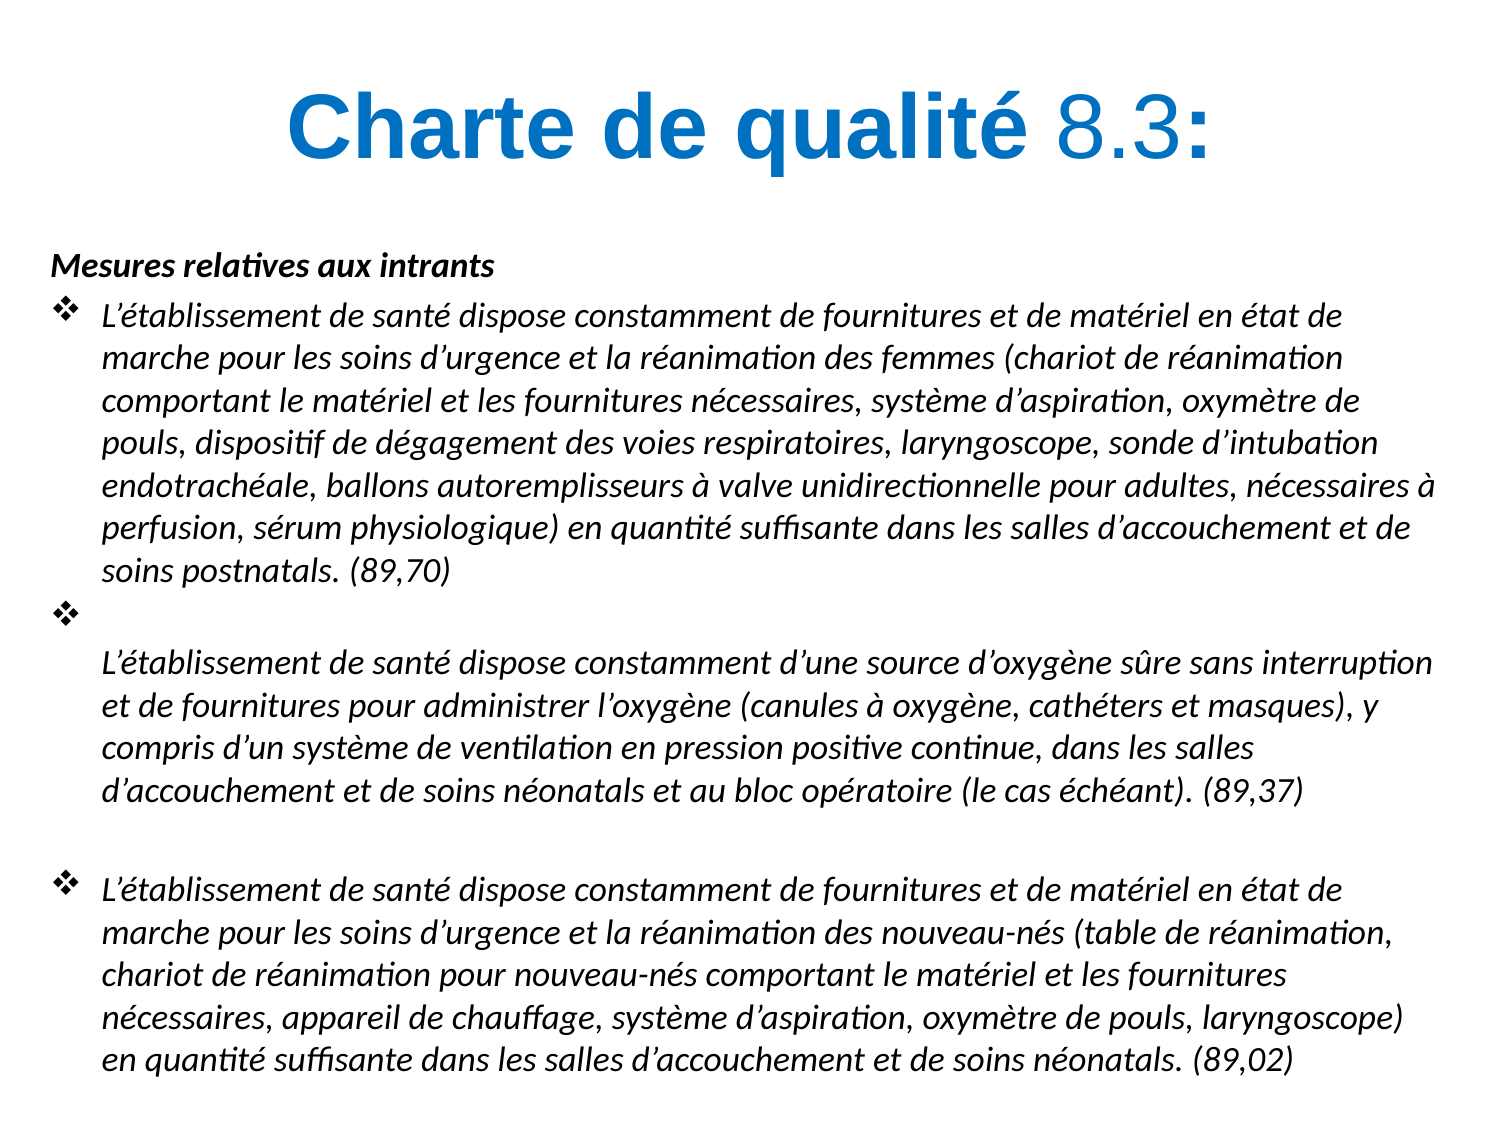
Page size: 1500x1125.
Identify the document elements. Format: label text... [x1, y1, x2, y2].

title Charte de qualité 8.3: [75, 45, 1425, 200]
list Mesures relatives aux intrants L’établissement de santé dispose constamment de fournitures et de matériel en état de marche pour les soins d’urgence et la réanimation des femmes (chariot de réanimation comportant le matériel et les fournitures nécessaires, système d’aspiration, oxymètre de pouls, dispositif de dégagement des voies respiratoires, laryngoscope, sonde d’intubation endotrachéale, ballons autoremplisseurs à valve unidirectionnelle pour adultes, nécessaires à perfusion, sérum physiologique) en quantité suffisante dans les salles d’accouchement et de soins postnatals. (89,70) L’établissement de santé dispose constamment d’une source d’oxygène sûre sans interruption et de fournitures pour administrer l’oxygène (canules à oxygène, cathéters et masques), y compris d’un système de ventilation en pression positive continue, dans les salles d’accouchement et de soins néonatals et au bloc opératoire (le cas échéant). (89,37) L’établissement de santé dispose constamment de fournitures et de matériel en état de marche pour les soins d’urgence et la réanimation des nouveau-nés (table de réanimation, chariot de réanimation pour nouveau-nés comportant le matériel et les fournitures nécessaires, appareil de chauffage, système d’aspiration, oxymètre de pouls, laryngoscope) en quantité suffisante dans les salles d’accouchement et de soins néonatals. (89,02) [35, 234, 1454, 1090]
